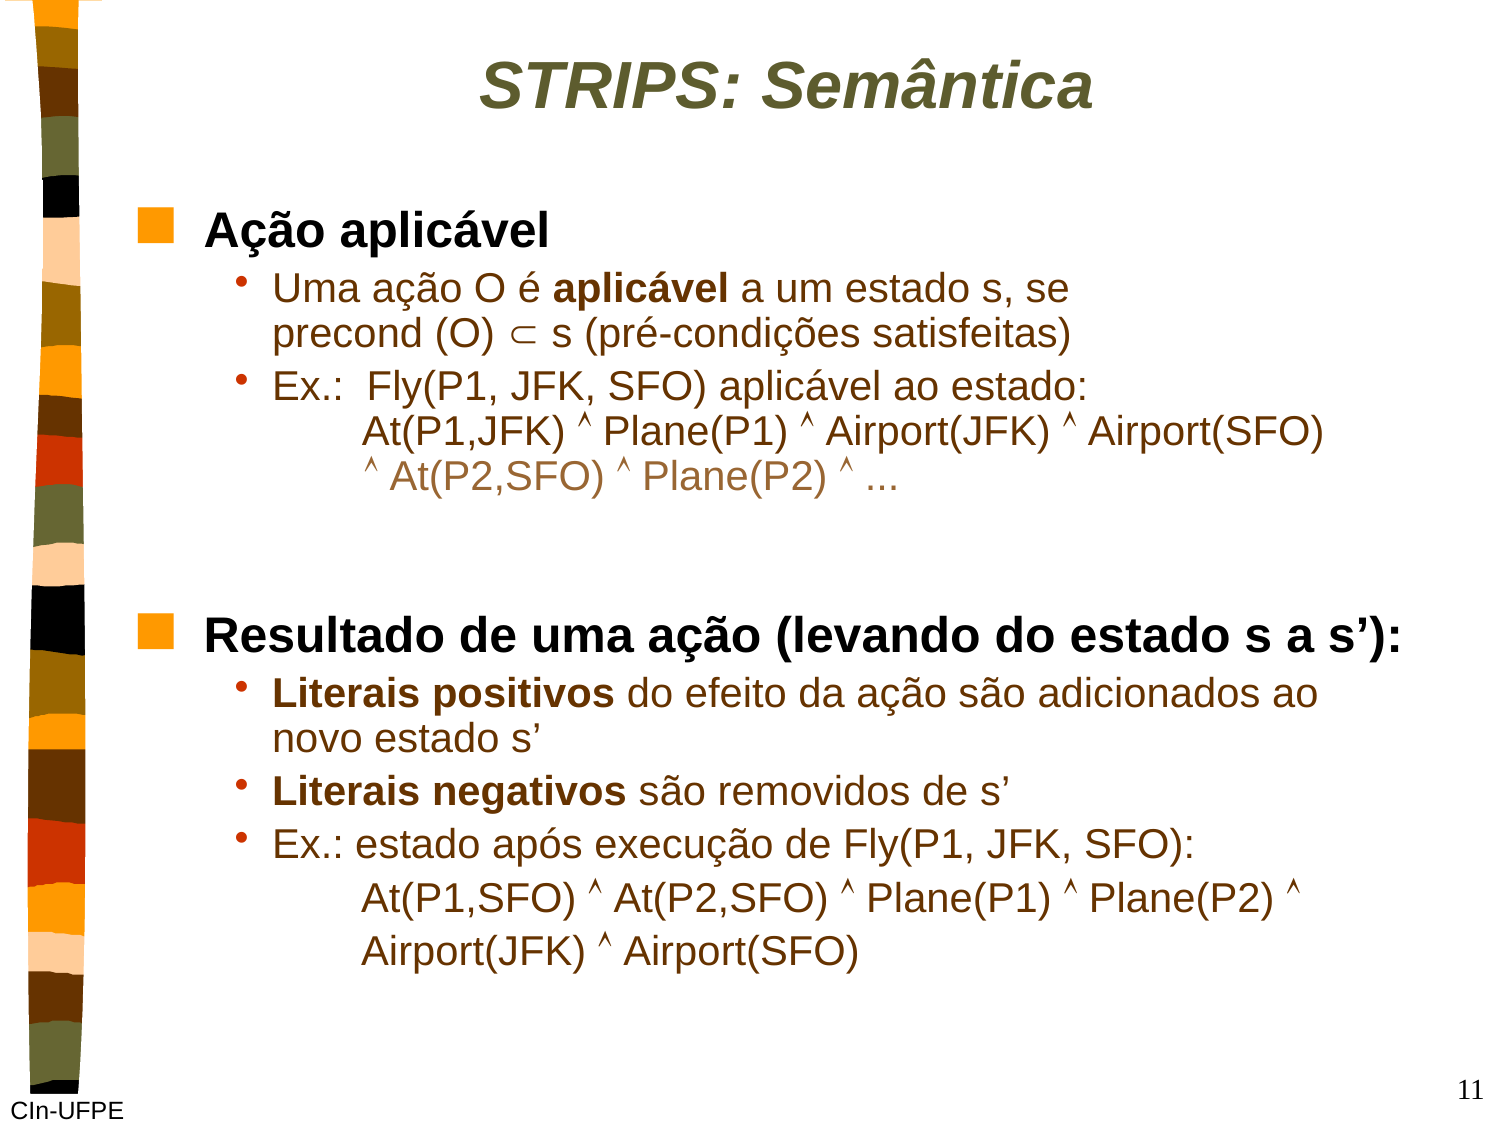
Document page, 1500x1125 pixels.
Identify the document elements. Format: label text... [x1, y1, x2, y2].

title STRIPS: Semântica [115, 49, 1460, 127]
list Ação aplicável Uma ação O é aplicável a um estado s, se precond (O)  s (pré-condições satisfeitas) Ex.: Fly(P1, JFK, SFO) aplicável ao estado: At(P1,JFK)  Plane(P1)  Airport(JFK)  Airport(SFO)  At(P2,SFO)  Plane(P2)  ... Resultado de uma ação (levando do estado s a s’): Literais positivos do efeito da ação são adicionados ao novo estado s’ Literais negativos são removidos de s’ Ex.: estado após execução de Fly(P1, JFK, SFO): At(P1,SFO)  At(P2,SFO)  Plane(P1)  Plane(P2)  Airport(JFK)  Airport(SFO) [126, 196, 1436, 1059]
slide_number 11 [1362, 1049, 1500, 1125]
